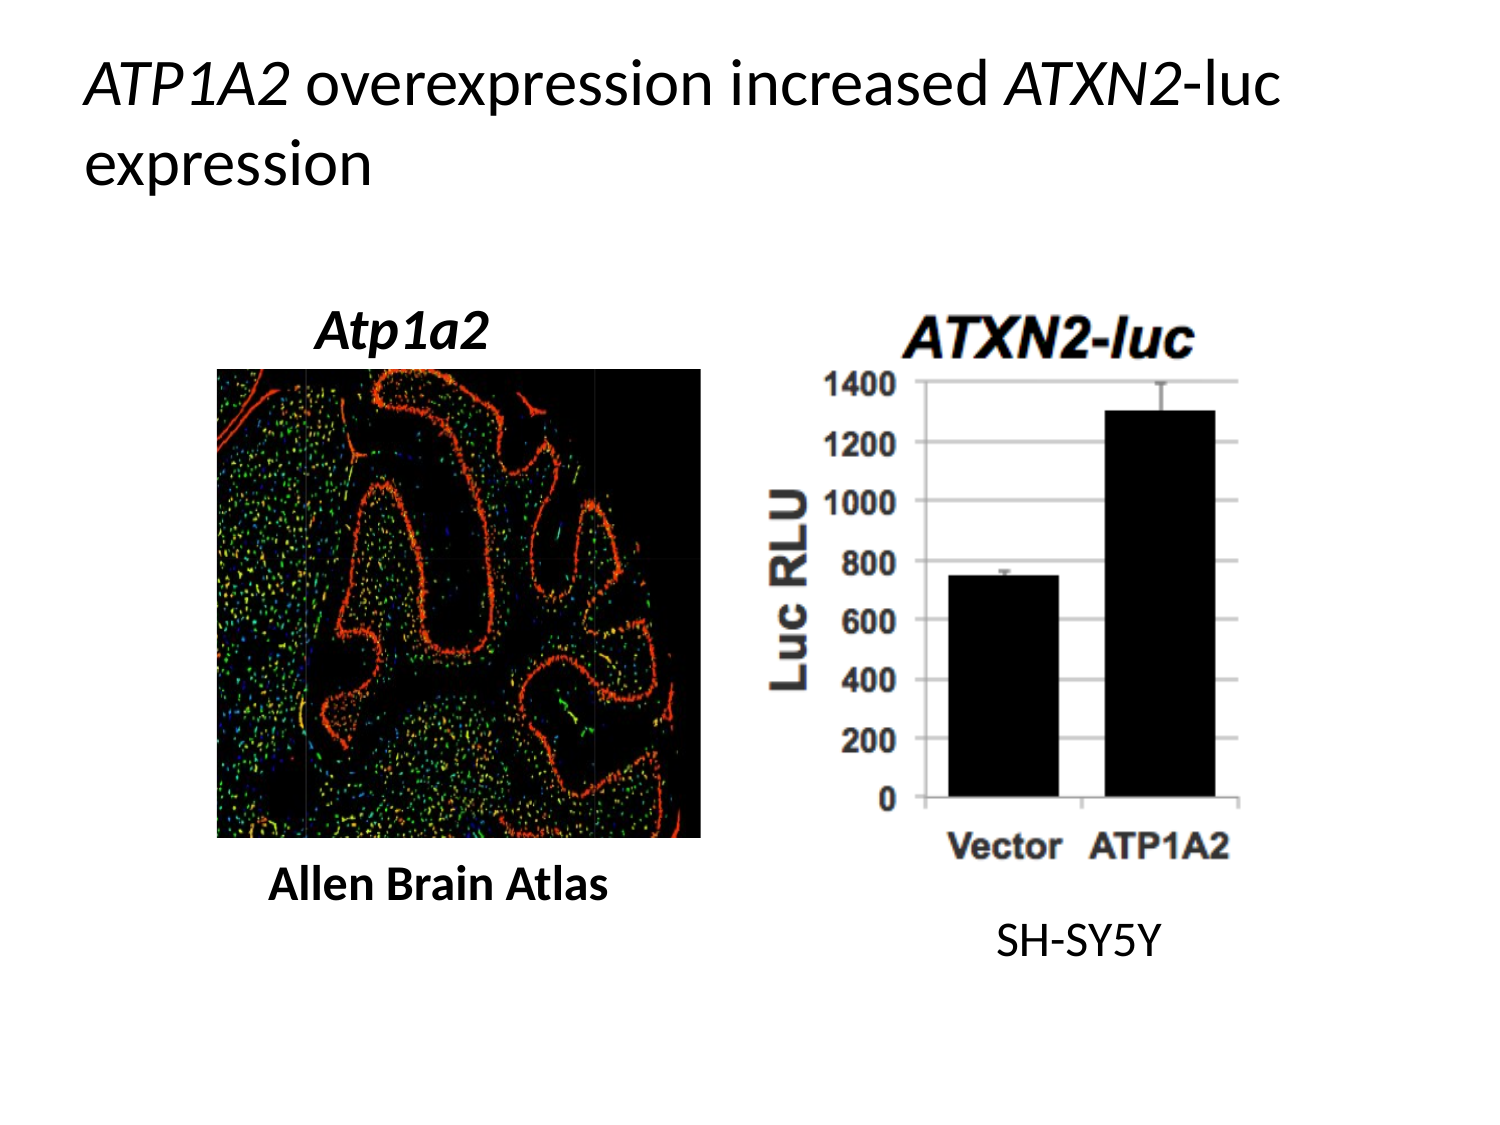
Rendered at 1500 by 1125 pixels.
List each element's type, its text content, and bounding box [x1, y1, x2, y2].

text_box ATP1A2 overexpression increased ATXN2-luc expression [69, 31, 1413, 207]
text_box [755, 290, 1245, 975]
text_box Atp1a2 [300, 283, 602, 368]
picture [216, 369, 701, 839]
text_box Allen Brain Atlas [253, 846, 624, 918]
